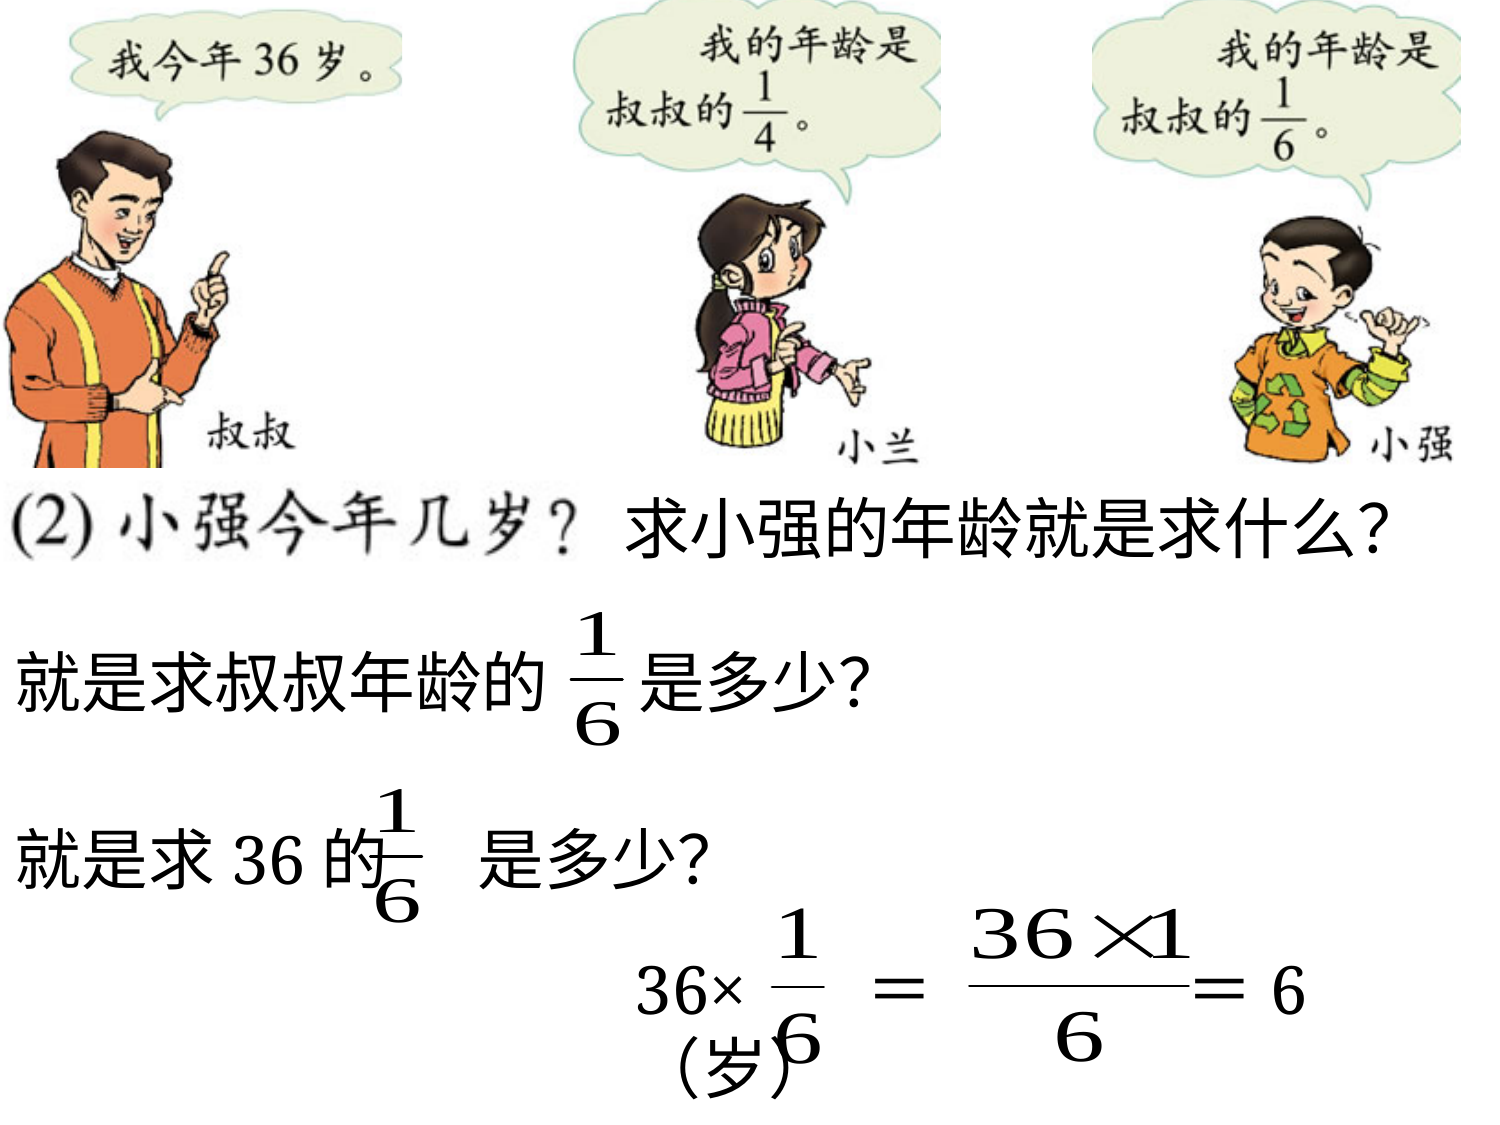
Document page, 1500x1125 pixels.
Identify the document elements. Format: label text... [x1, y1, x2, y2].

picture [0, 0, 403, 469]
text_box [0, 774, 1058, 929]
text_box 求小强的年龄就是求什么？ [608, 479, 1442, 575]
picture [1092, 0, 1462, 469]
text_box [619, 892, 1500, 1071]
picture [572, 0, 941, 469]
picture [0, 479, 597, 574]
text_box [0, 597, 1058, 752]
